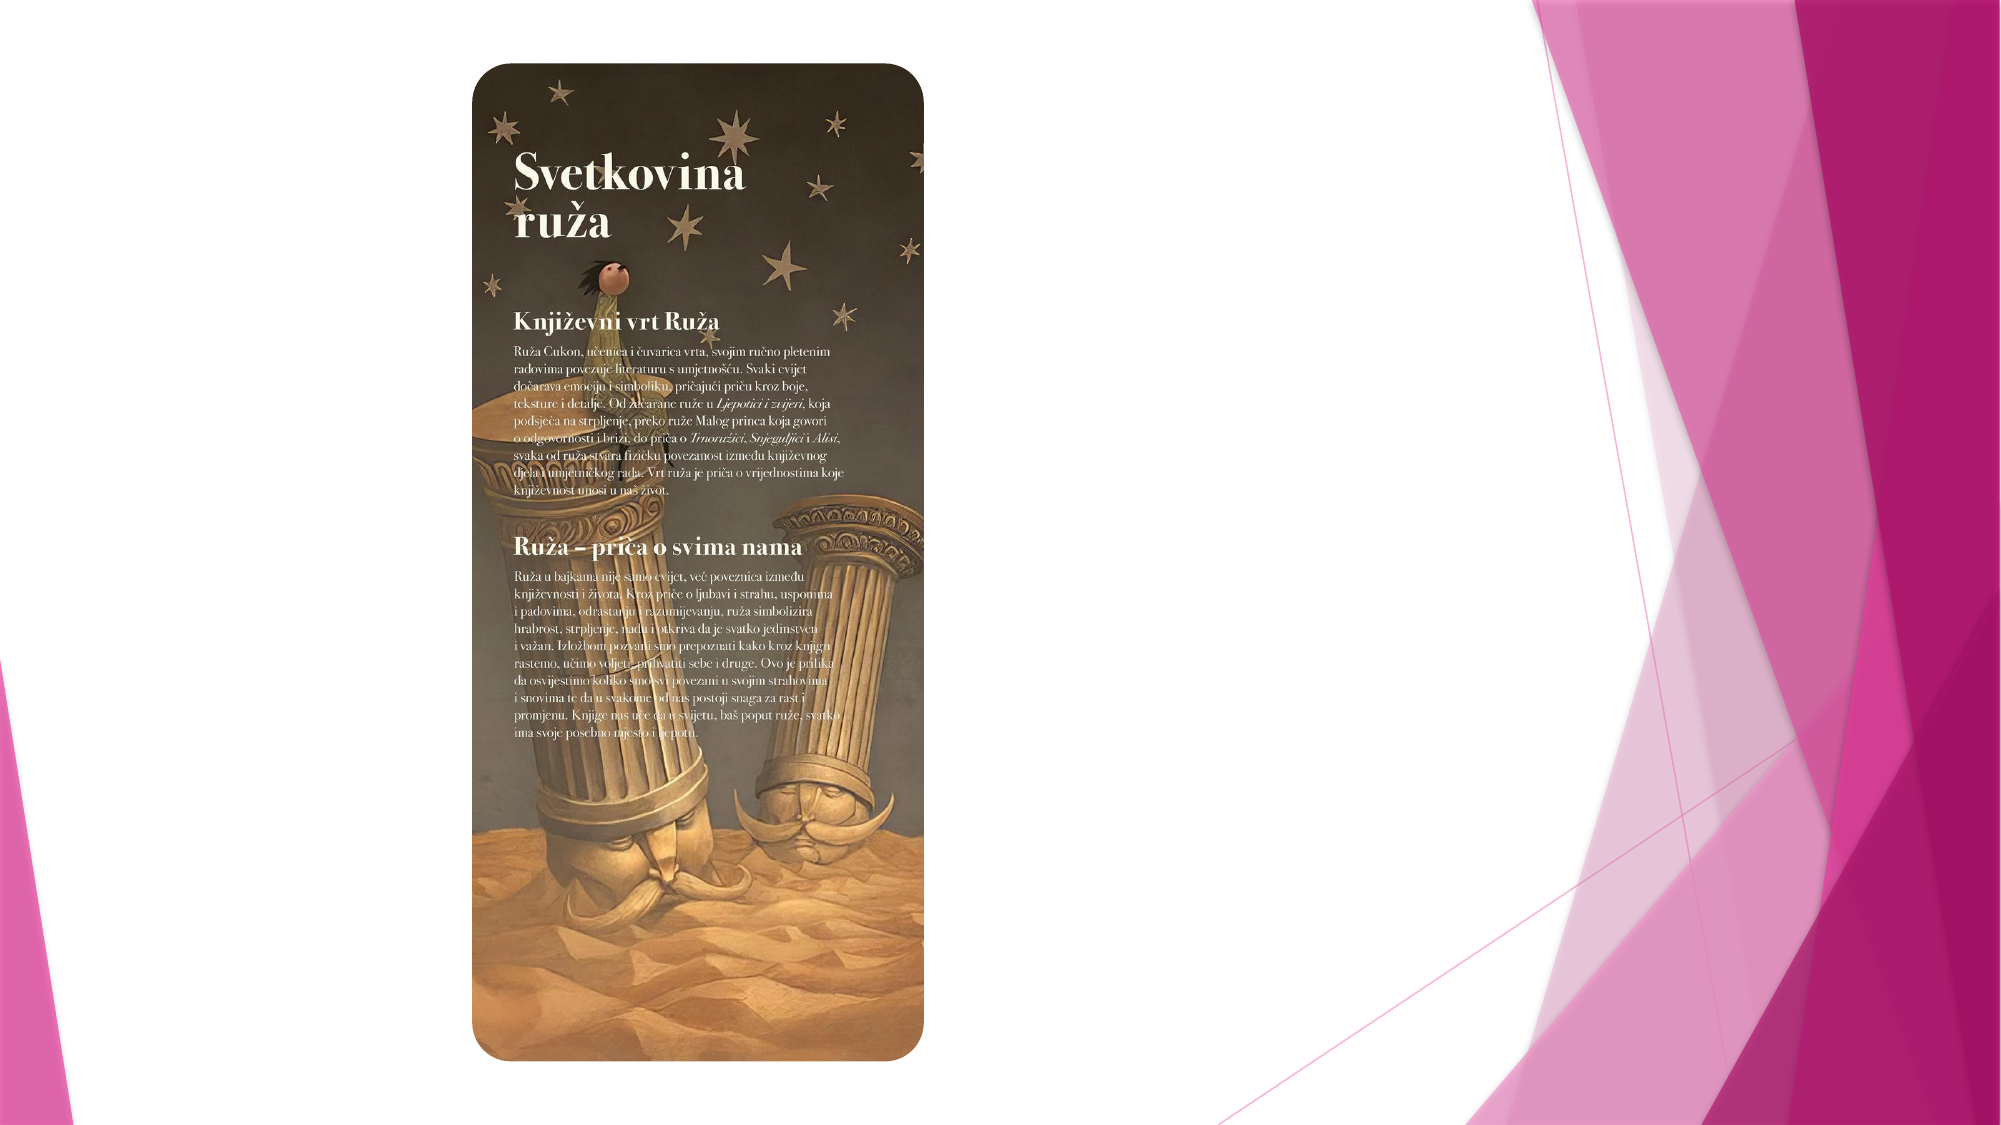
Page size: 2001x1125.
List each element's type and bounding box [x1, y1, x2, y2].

list [471, 62, 925, 1062]
